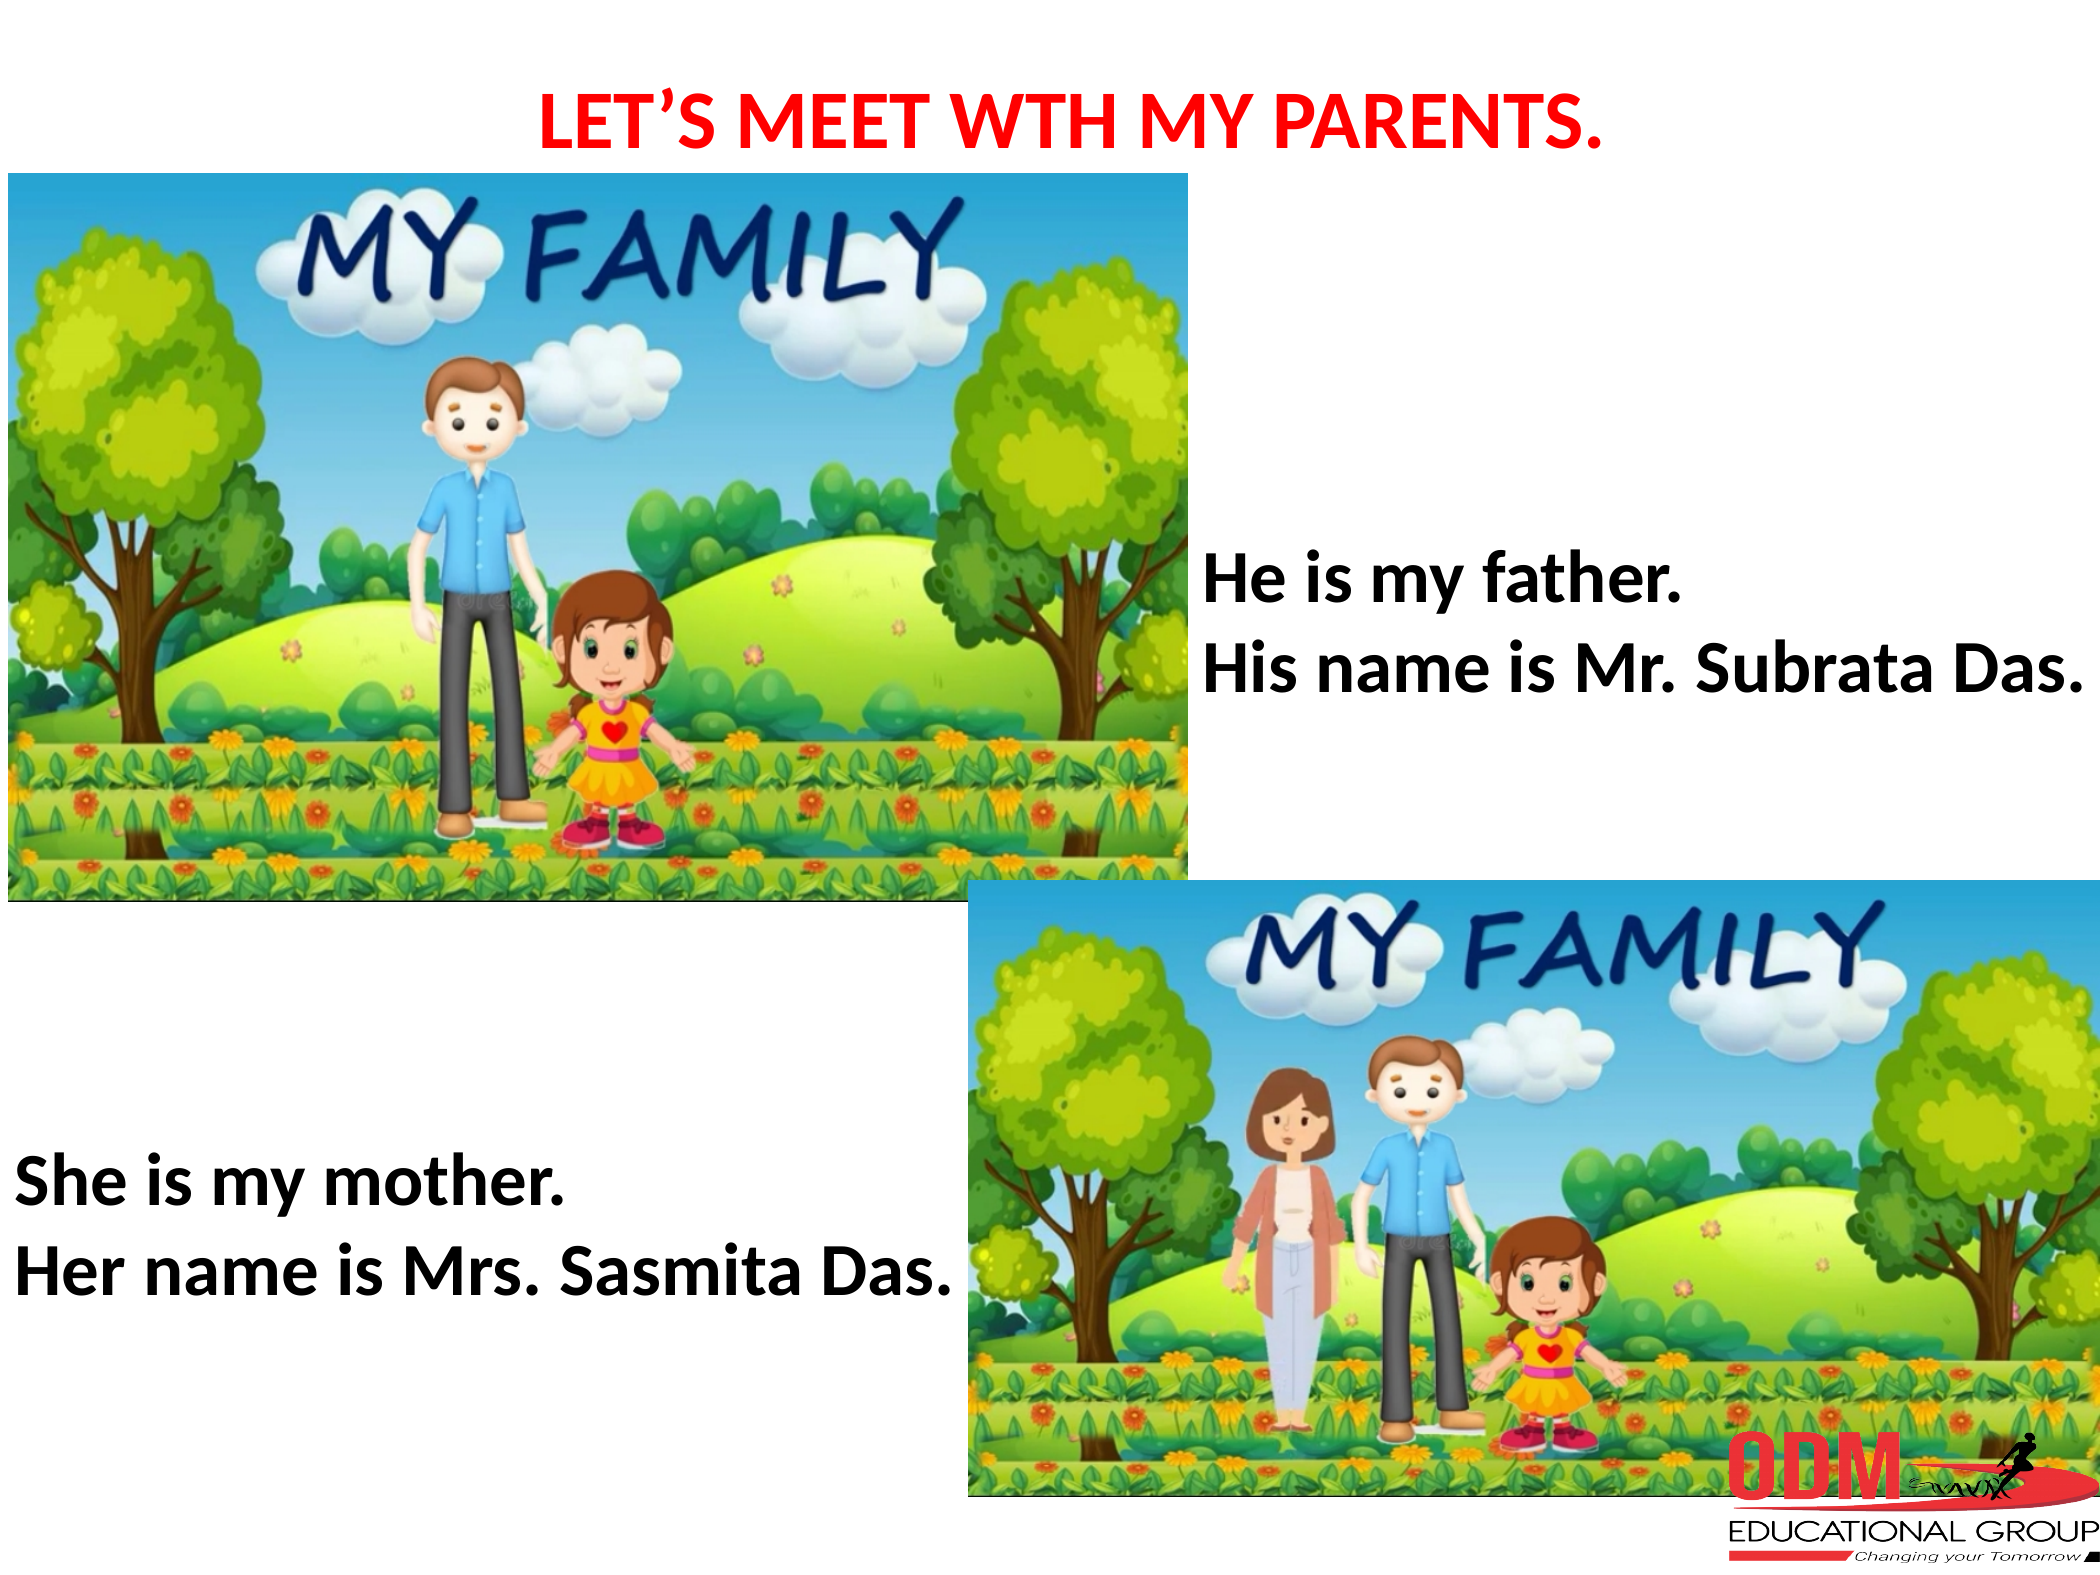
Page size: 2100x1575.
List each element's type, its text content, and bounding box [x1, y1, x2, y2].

text_box She is my mother. Her name is Mrs. Sasmita Das. [0, 1122, 968, 1408]
text_box He is my father. His name is Mr. Subrata Das. [1188, 520, 2100, 805]
picture [8, 173, 2100, 1563]
text_box LET’S MEET WTH MY PARENTS. [523, 57, 1730, 173]
